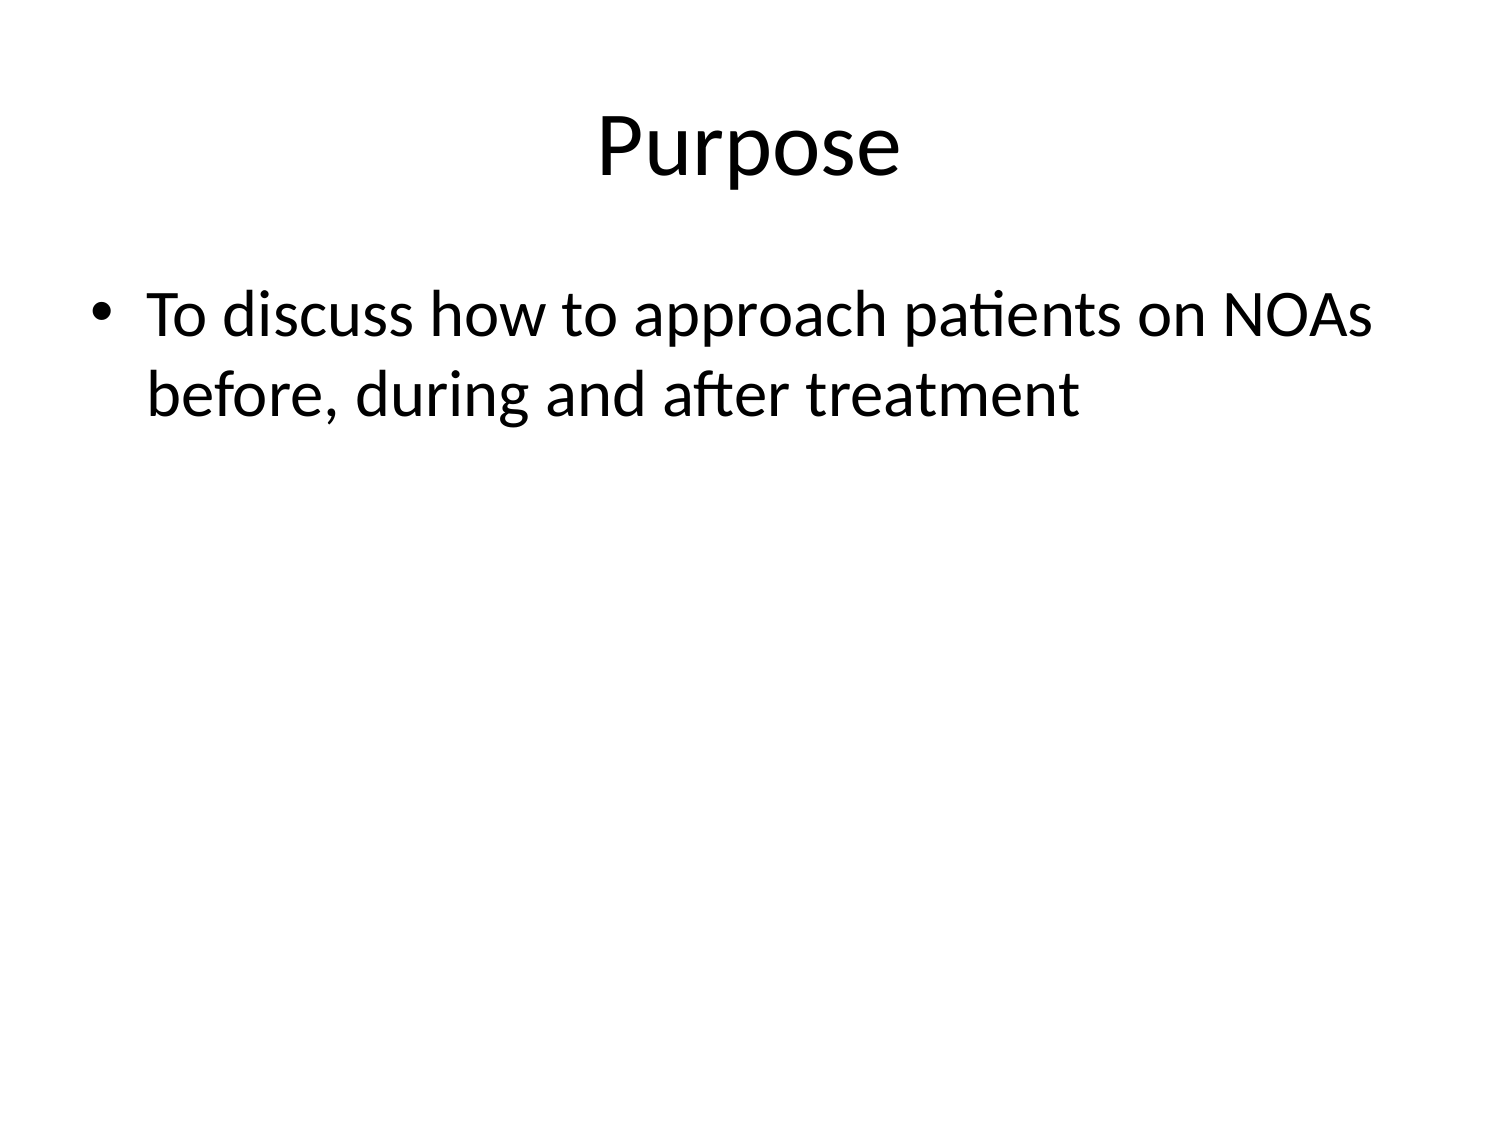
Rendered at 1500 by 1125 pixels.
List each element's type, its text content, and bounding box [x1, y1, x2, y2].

list To discuss how to approach patients on NOAs before, during and after treatment [75, 262, 1425, 1005]
title Purpose [75, 45, 1425, 233]
